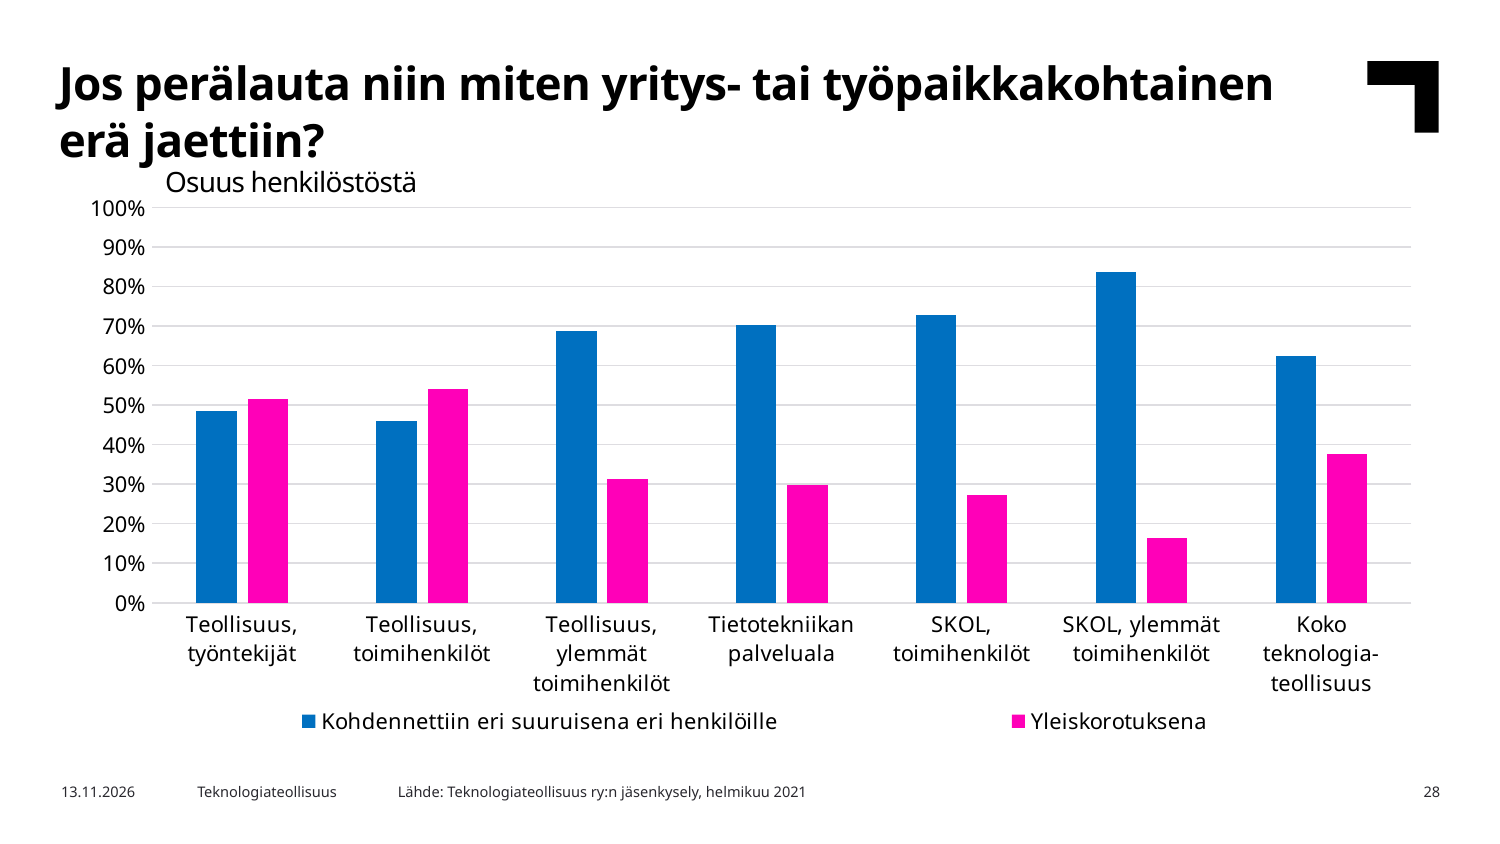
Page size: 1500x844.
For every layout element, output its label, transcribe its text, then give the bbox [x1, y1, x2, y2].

slide_number 28 [1313, 775, 1456, 803]
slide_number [46, 775, 182, 803]
text_box Osuus henkilöstöstä [159, 158, 491, 179]
list Lähde: Teknologiateollisuus ry:n jäsenkysely, helmikuu 2021 [382, 775, 939, 803]
list Jos perälauta niin miten yritys- tai työpaikkakohtainen erä jaettiin? [41, 46, 1353, 153]
footer Teknologiateollisuus [182, 775, 382, 803]
chart [62, 180, 1440, 763]
